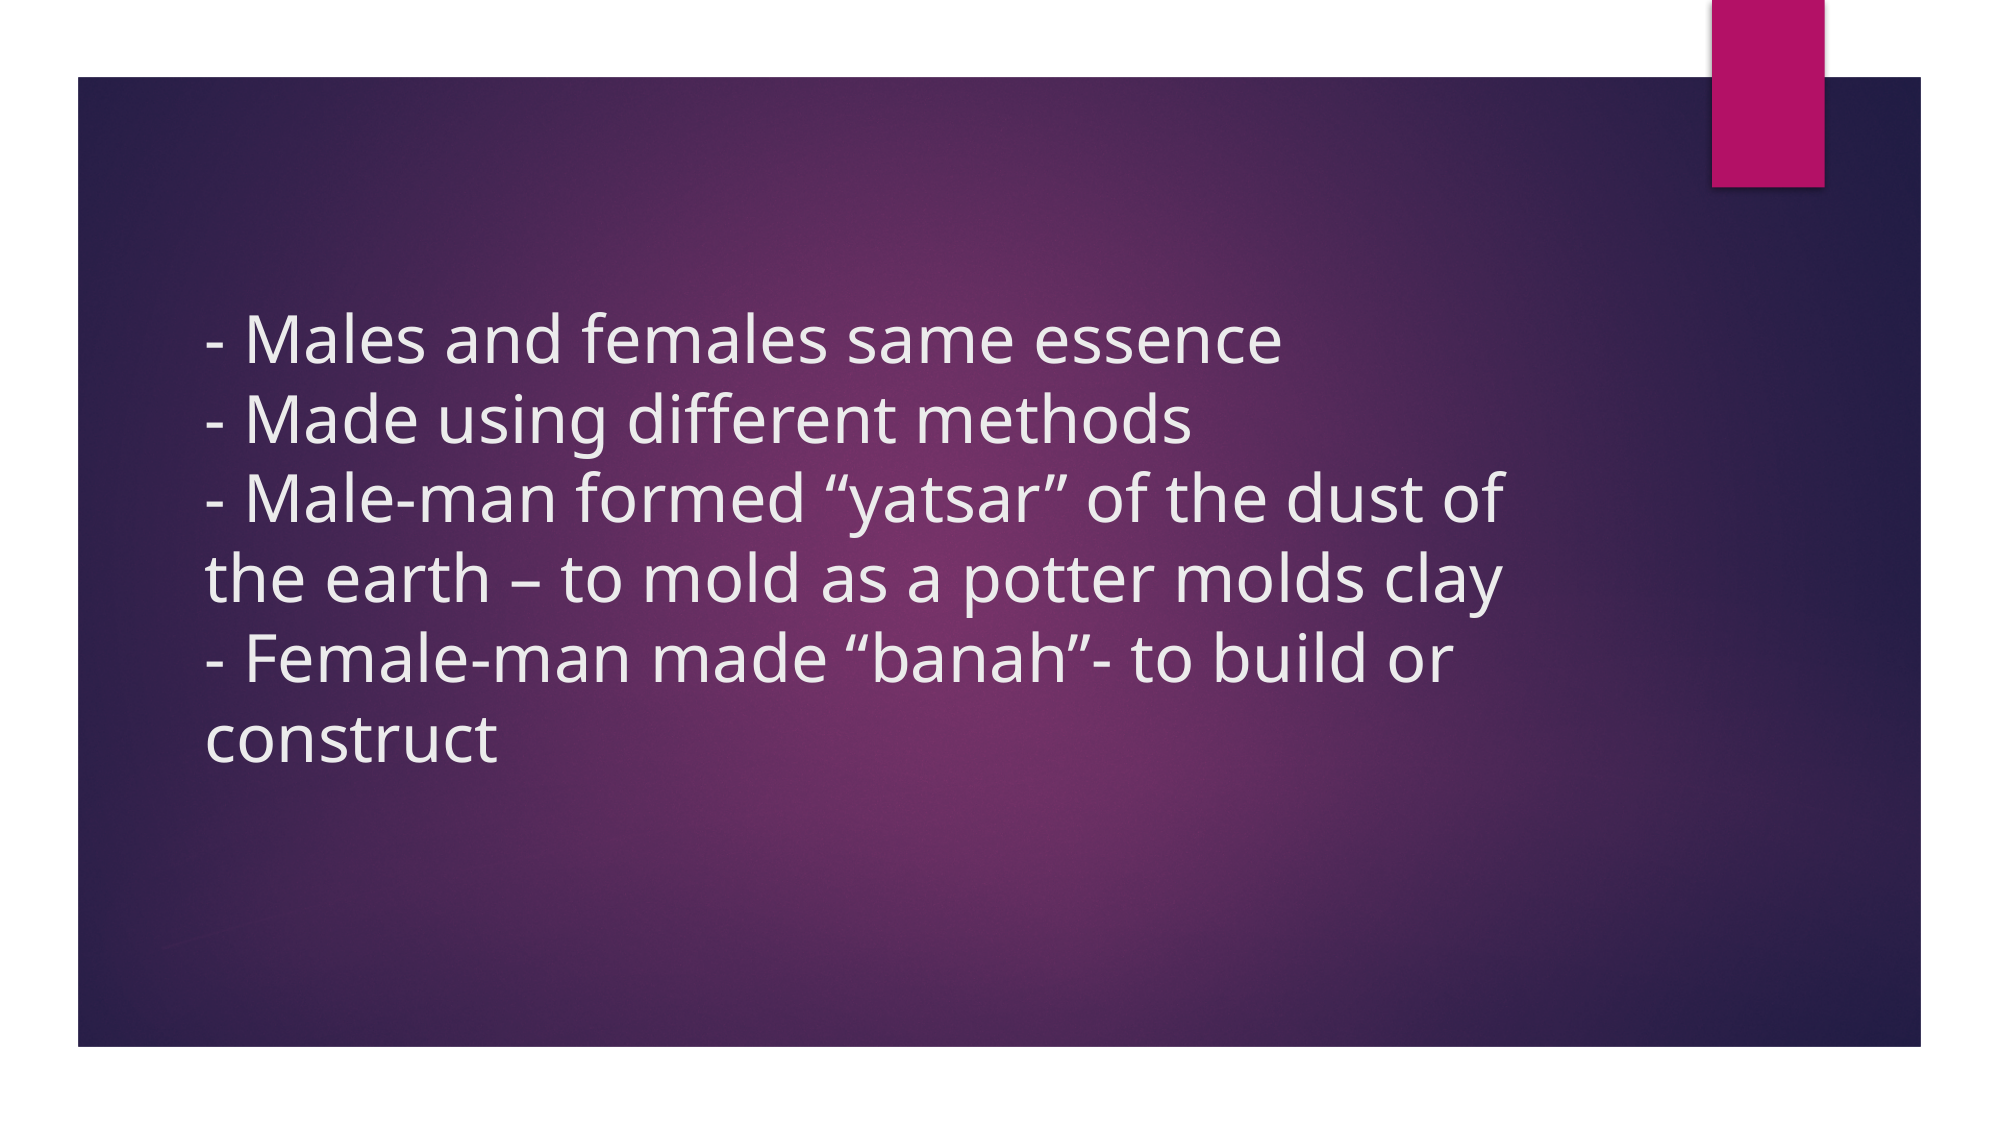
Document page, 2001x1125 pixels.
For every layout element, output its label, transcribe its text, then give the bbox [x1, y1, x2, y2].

title - Males and females same essence - Made using different methods - Male-man formed “yatsar” of the dust of the earth – to mold as a potter molds clay - Female-man made “banah”- to build or construct [189, 344, 1638, 784]
